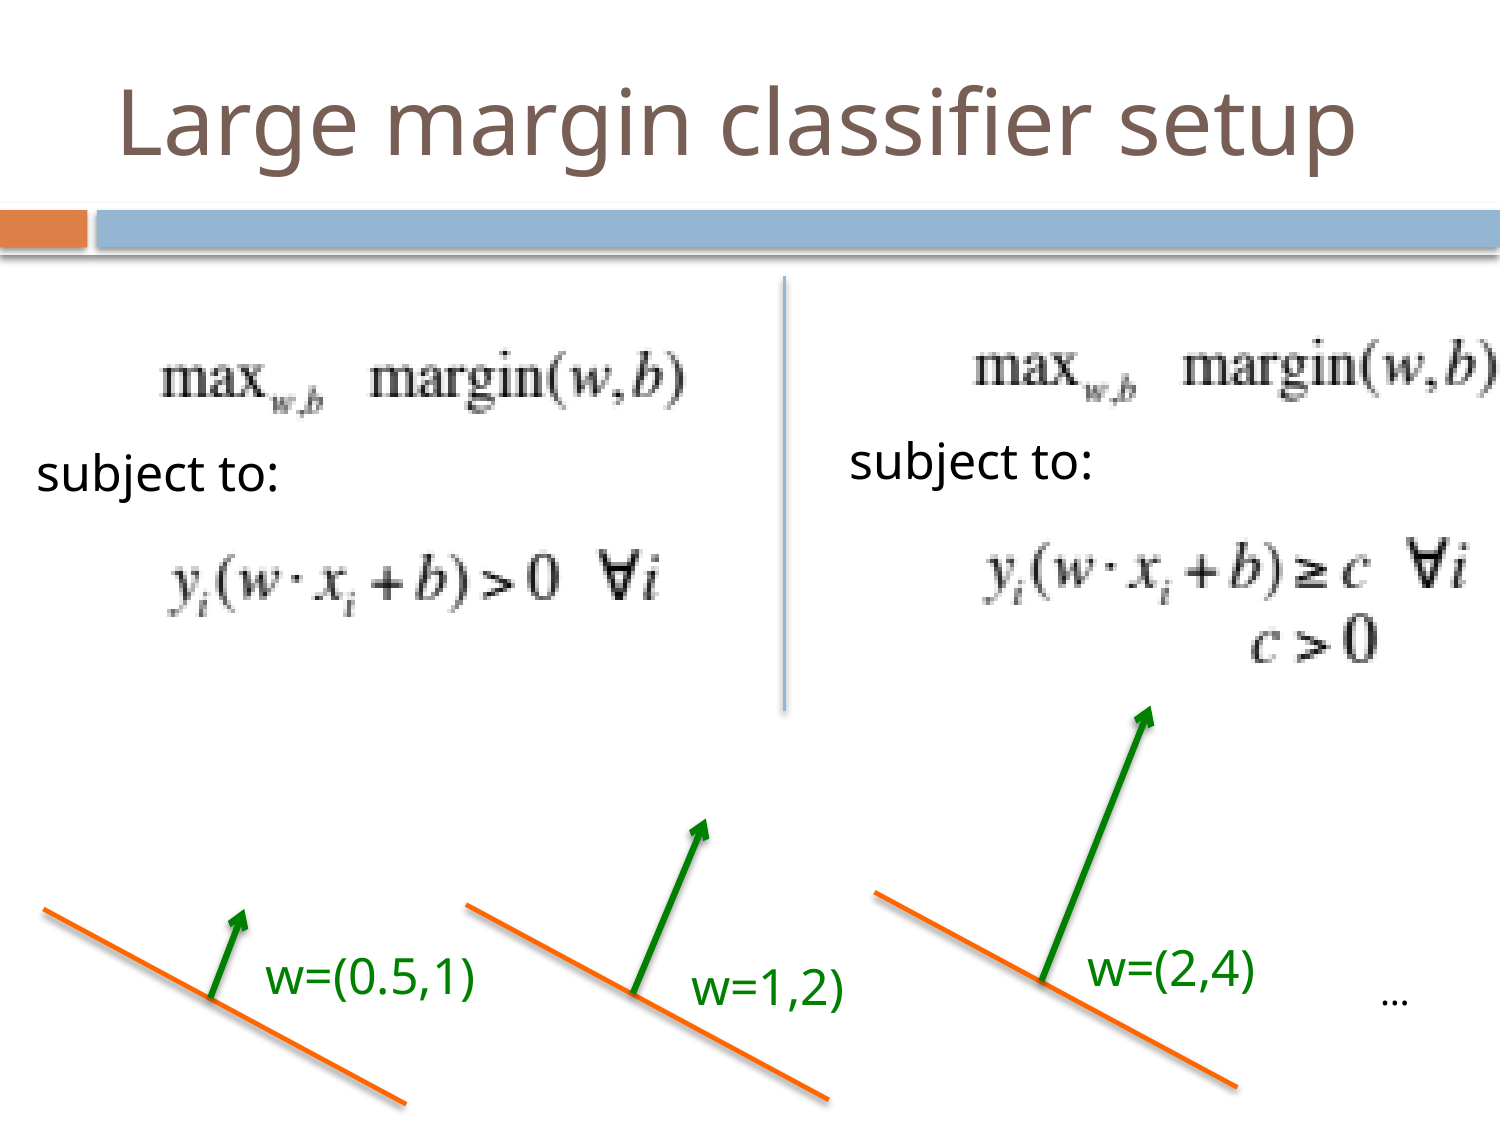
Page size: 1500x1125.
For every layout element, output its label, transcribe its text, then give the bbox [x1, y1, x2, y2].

text_box w=1,2) [834, 948, 860, 1023]
text_box subject to: [21, 434, 296, 509]
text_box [43, 908, 407, 1105]
text_box subject to: [835, 422, 1109, 498]
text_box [1243, 604, 1386, 674]
text_box w=(0.5,1) [412, 936, 459, 1012]
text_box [874, 891, 1238, 1088]
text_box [465, 904, 830, 1101]
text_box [975, 524, 1474, 615]
title Large margin classifier setup [100, 37, 1438, 200]
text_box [632, 818, 707, 994]
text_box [159, 536, 663, 627]
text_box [965, 323, 1500, 411]
text_box w=(2,4) [1243, 929, 1271, 1005]
text_box … [1365, 960, 1425, 1021]
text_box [1041, 705, 1151, 982]
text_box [209, 908, 245, 999]
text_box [151, 334, 687, 423]
